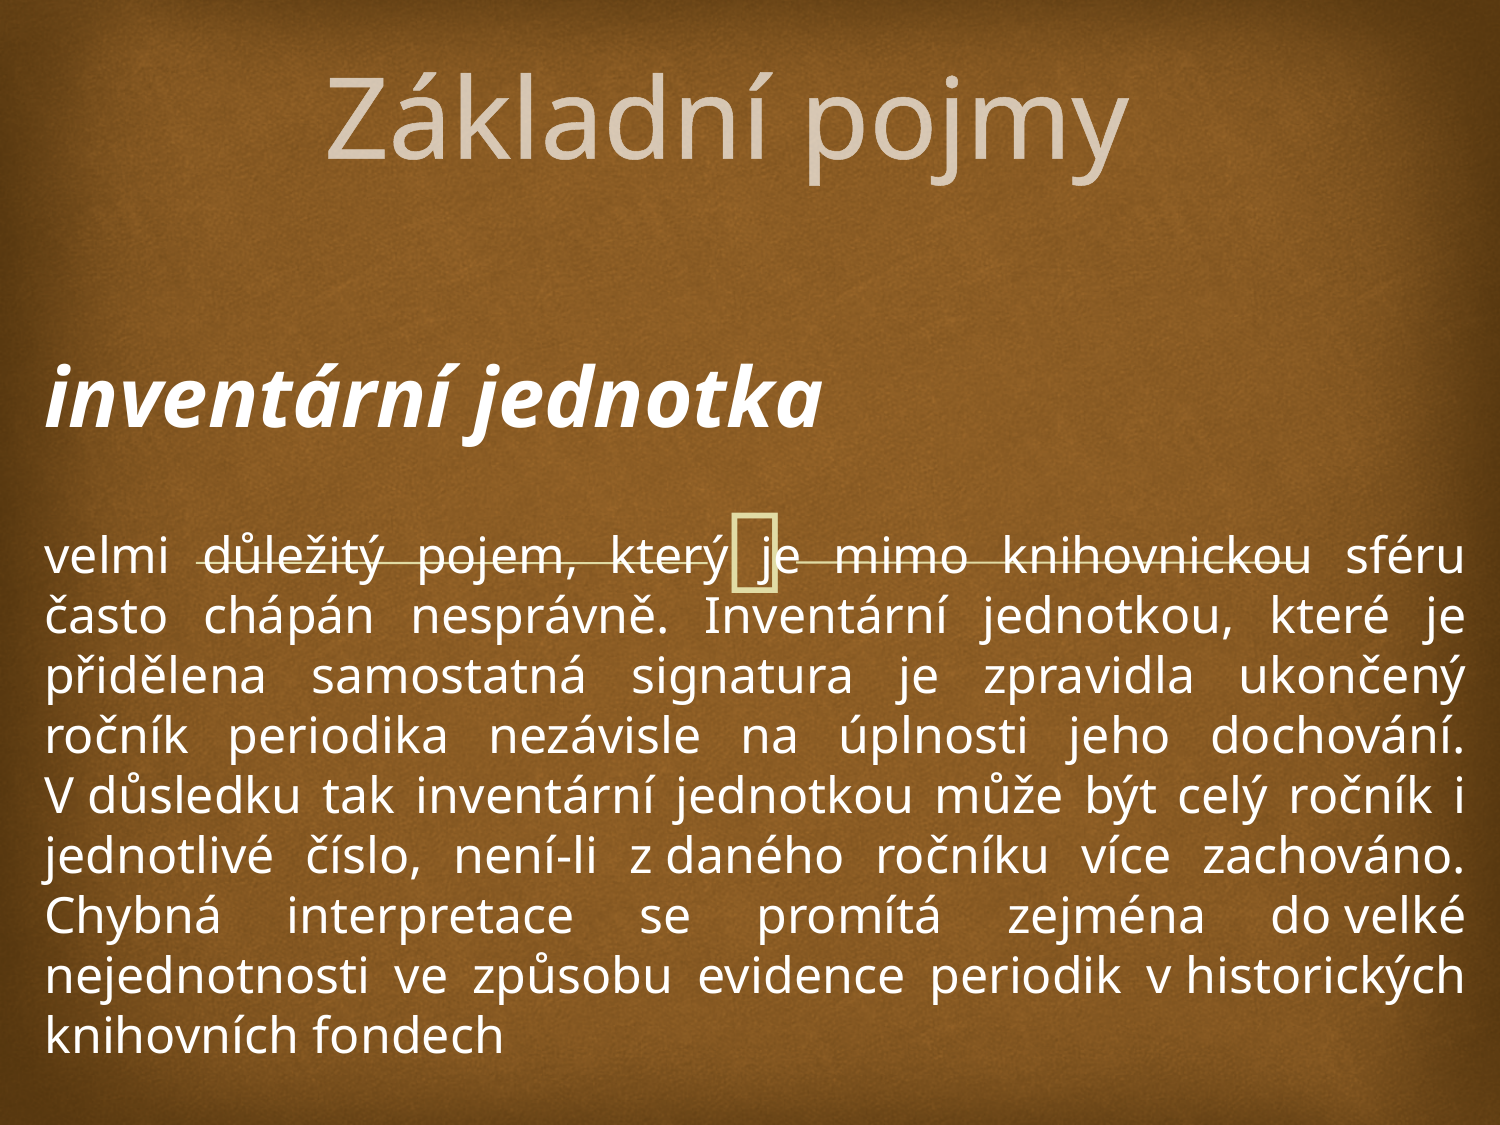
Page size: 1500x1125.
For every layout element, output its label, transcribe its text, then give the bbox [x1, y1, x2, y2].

subtitle inventární jednotka velmi důležitý pojem, který je mimo knihovnickou sféru často chápán nesprávně. Inventární jednotkou, které je přidělena samostatná signatura je zpravidla ukončený ročník periodika nezávisle na úplnosti jeho dochování. V důsledku tak inventární jednotkou může být celý ročník i jednotlivé číslo, není-li z daného ročníku více zachováno. Chybná interpretace se promítá zejména do velké nejednotnosti ve způsobu evidence periodik v historických knihovních fondech [29, 219, 1483, 1106]
title Základní pojmy [171, 42, 1283, 189]
